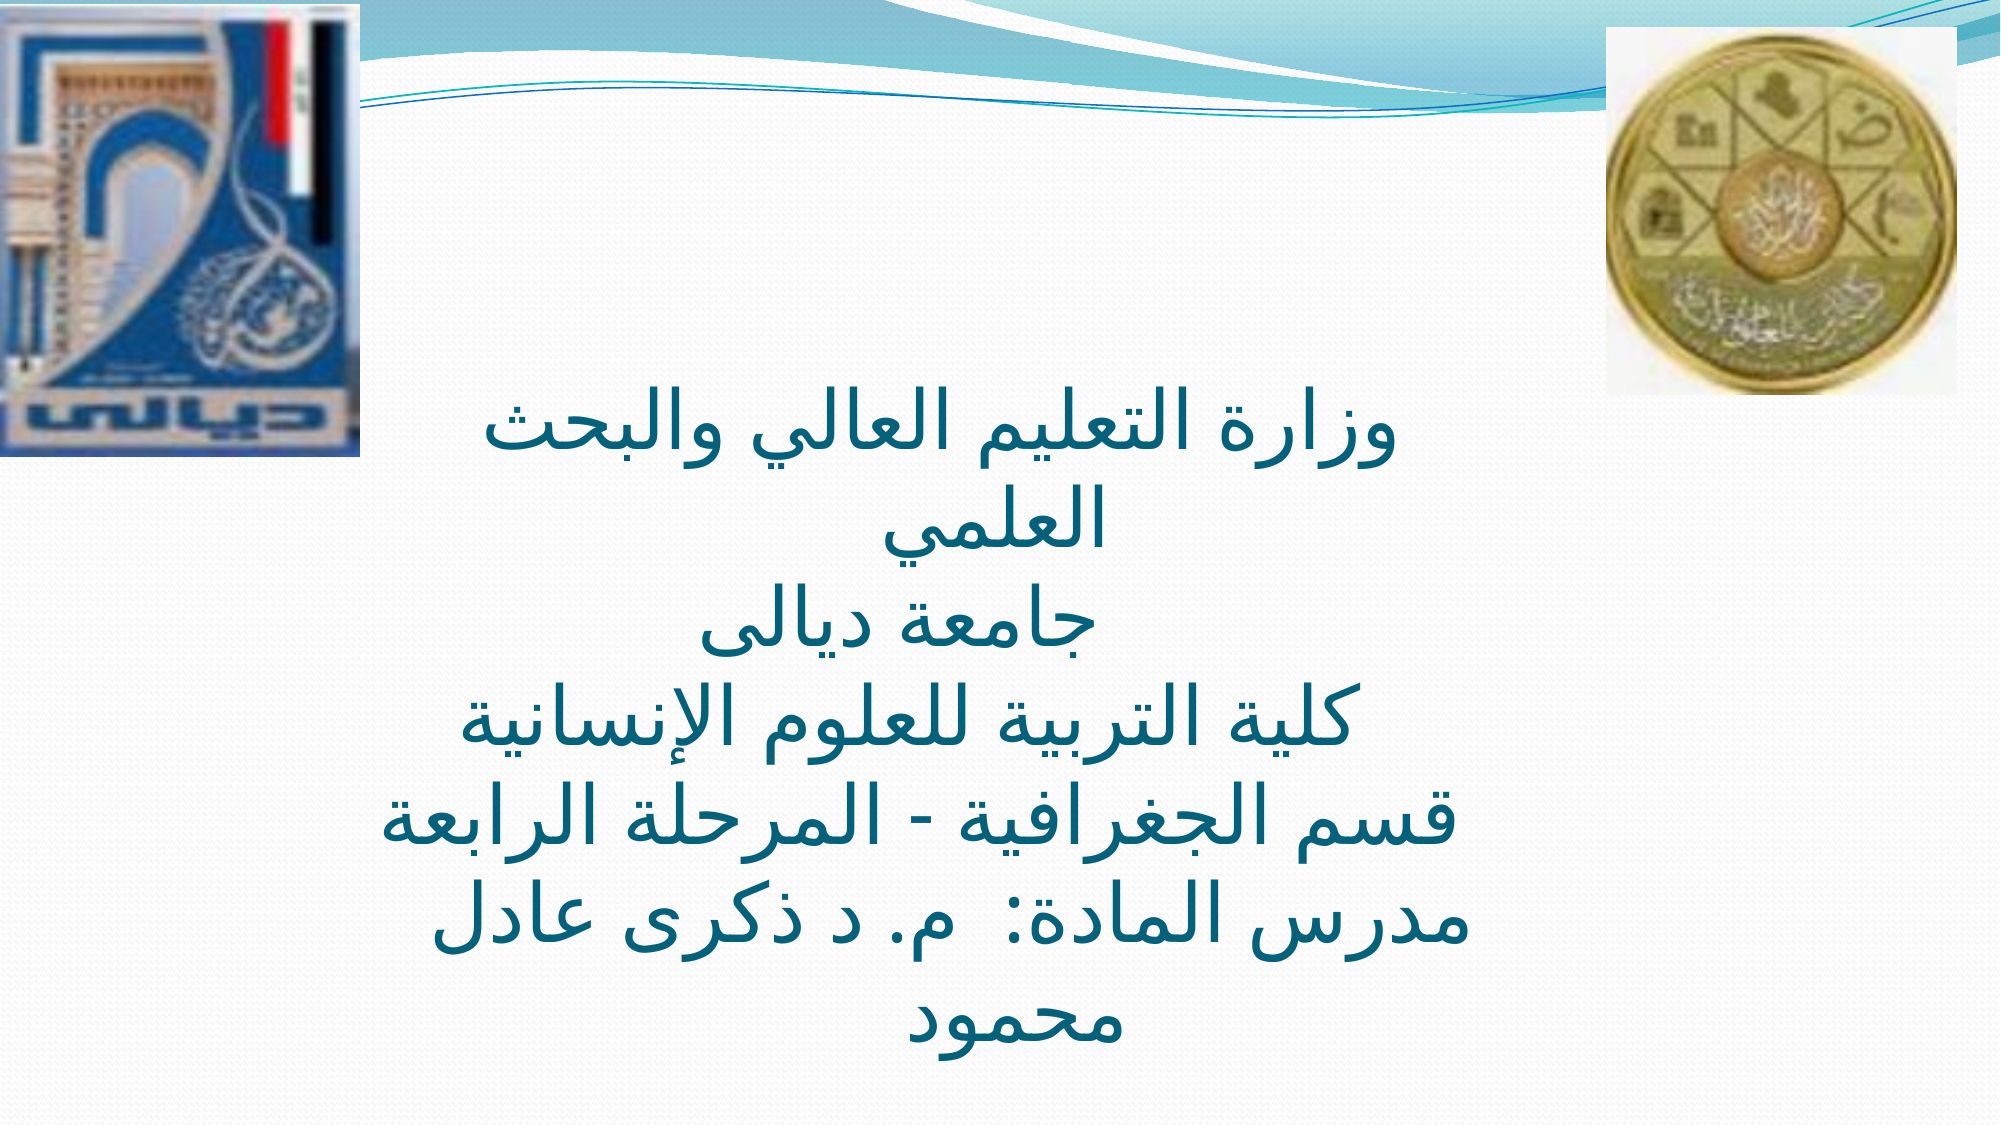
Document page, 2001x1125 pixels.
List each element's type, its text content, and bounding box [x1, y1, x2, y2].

title وزارة التعليم العالي والبحث العلمي جامعة ديالى كلية التربية للعلوم الإنسانية قسم الجغرافية - المرحلة الرابعة مدرس المادة: م. د ذكرى عادل محمود [362, 353, 1607, 1072]
picture [1606, 26, 1957, 395]
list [0, 4, 360, 458]
